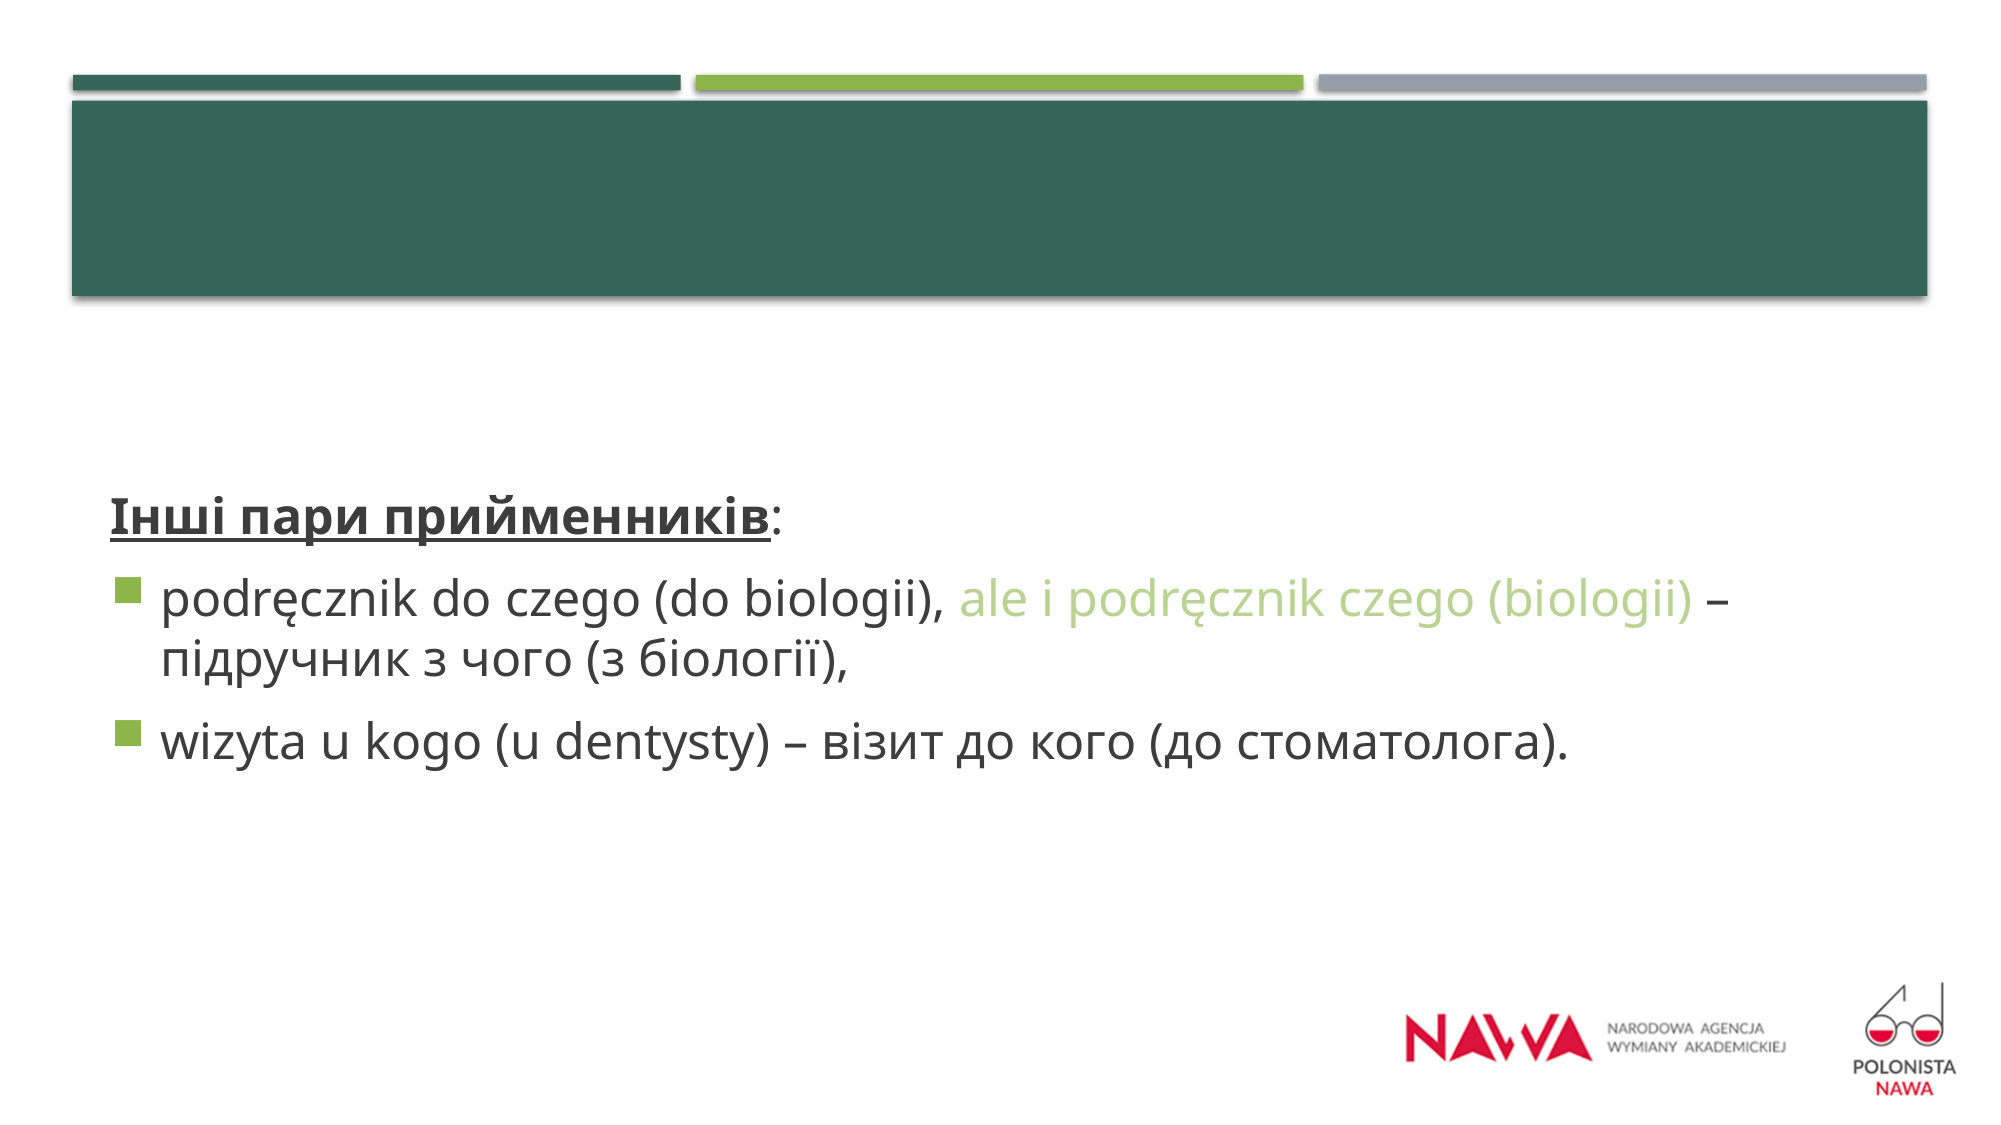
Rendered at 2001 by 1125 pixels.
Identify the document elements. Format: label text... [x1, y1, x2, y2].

picture [1376, 949, 2000, 1125]
list Інші пари прийменників: podręcznik do czego (do biologii), ale i podręcznik czego (biologii) – підручник з чого (з біології), wizyta u kogo (u dentysty) – візит до кого (до стоматолога). [95, 357, 1905, 962]
